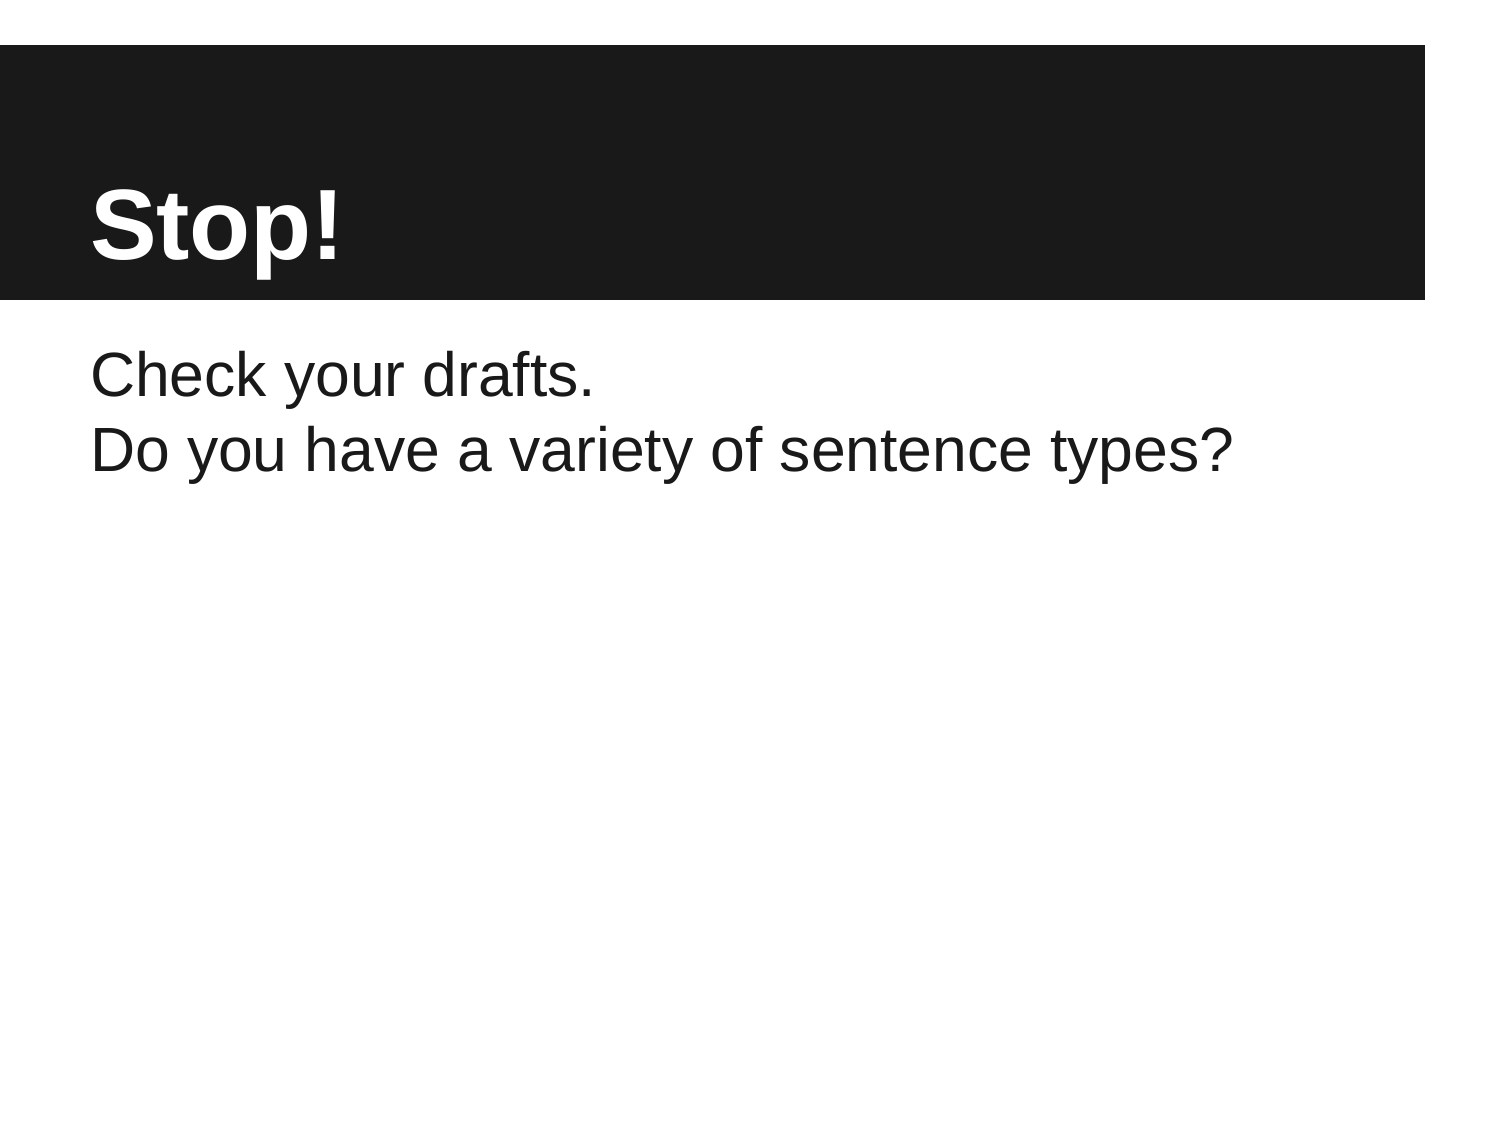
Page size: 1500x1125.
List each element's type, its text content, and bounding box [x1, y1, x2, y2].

list Check your drafts. Do you have a variety of sentence types? [75, 319, 1425, 1078]
title Stop! [75, 45, 1425, 295]
